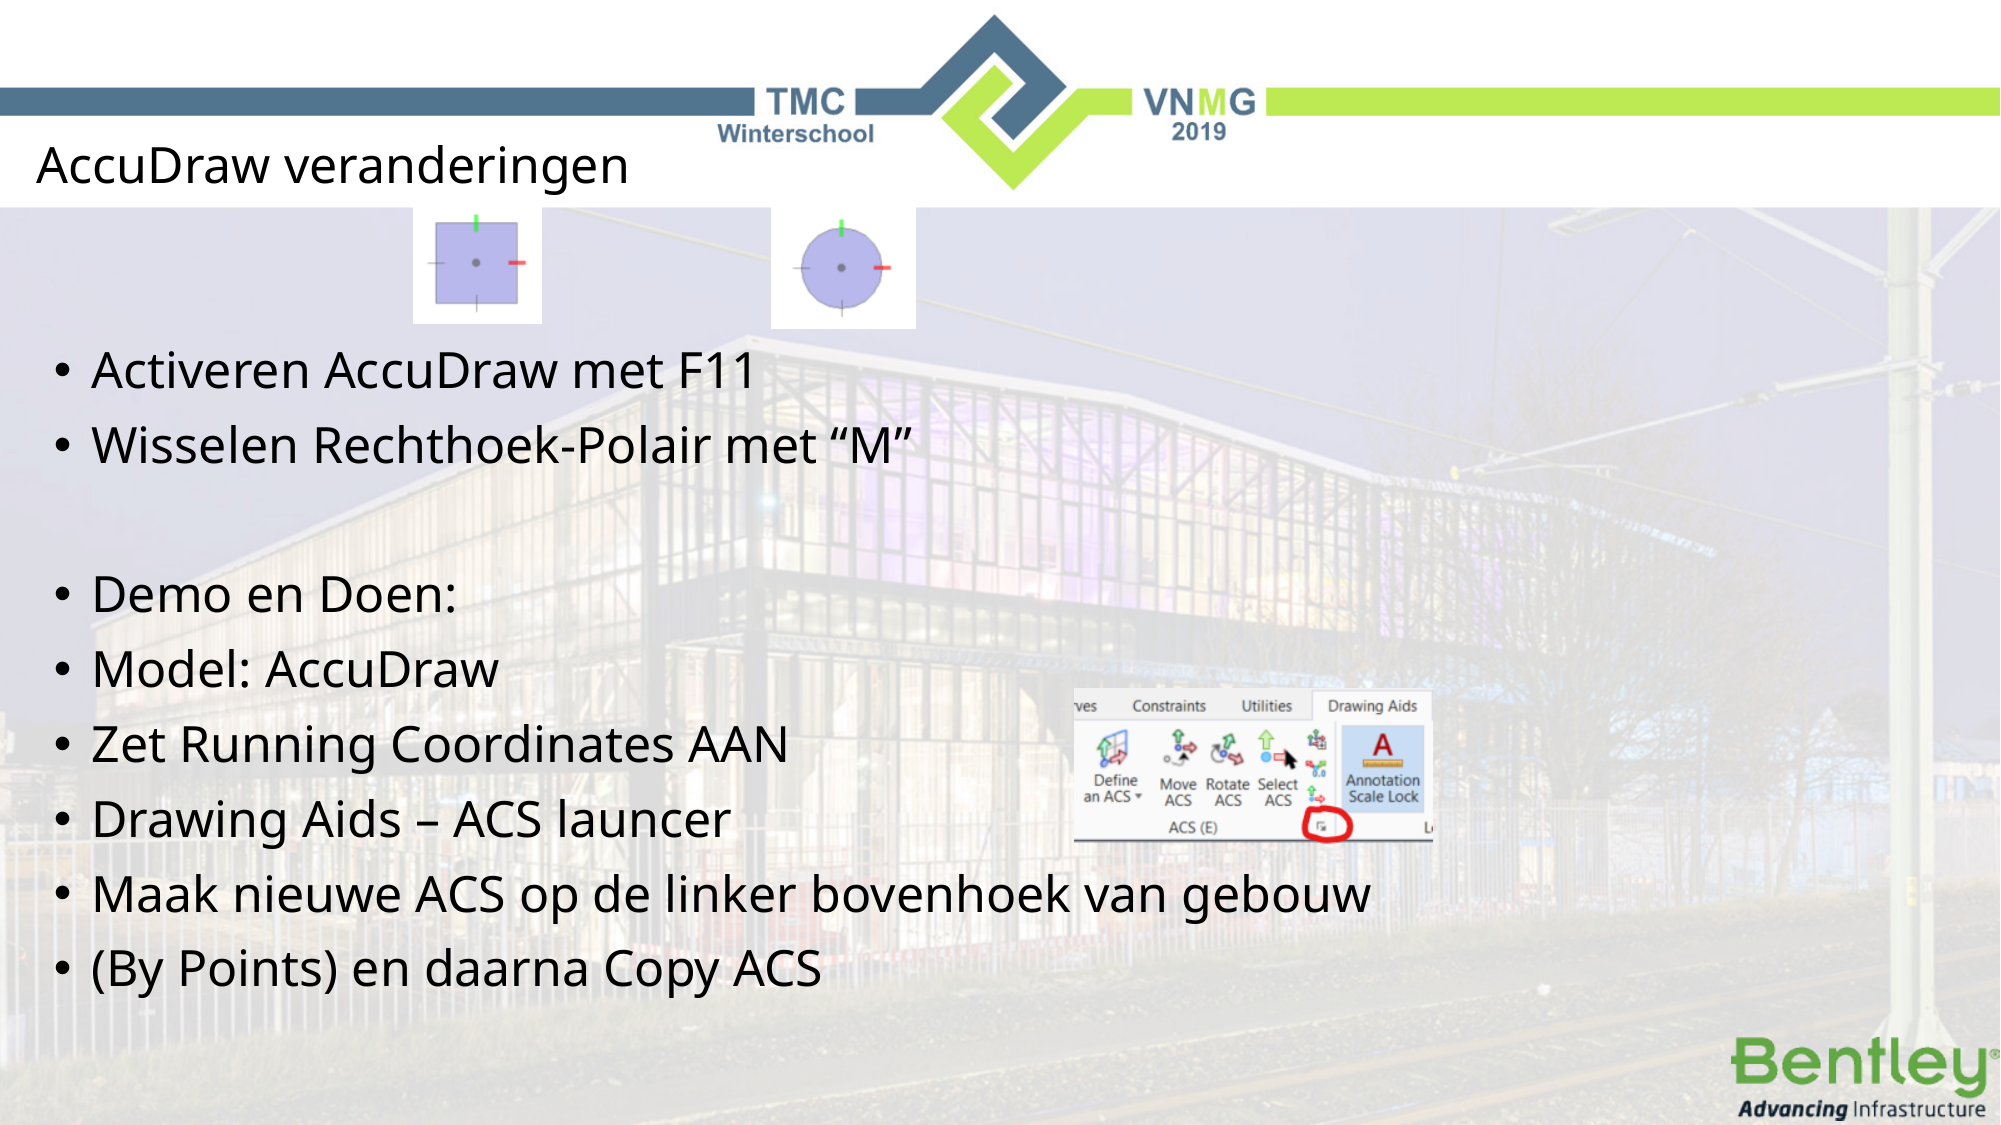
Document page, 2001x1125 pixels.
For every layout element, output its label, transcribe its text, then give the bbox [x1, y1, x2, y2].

picture [1074, 688, 1433, 845]
title AccuDraw veranderingen [21, 118, 725, 202]
list Activeren AccuDraw met F11 Wisselen Rechthoek-Polair met “M” Demo en Doen: Model: AccuDraw Zet Running Coordinates AAN Drawing Aids – ACS launcer Maak nieuwe ACS op de linker bovenhoek van gebouw (By Points) en daarna Copy ACS [39, 256, 1950, 1079]
picture [413, 201, 542, 325]
picture [1731, 1037, 2000, 1121]
picture [771, 201, 916, 330]
